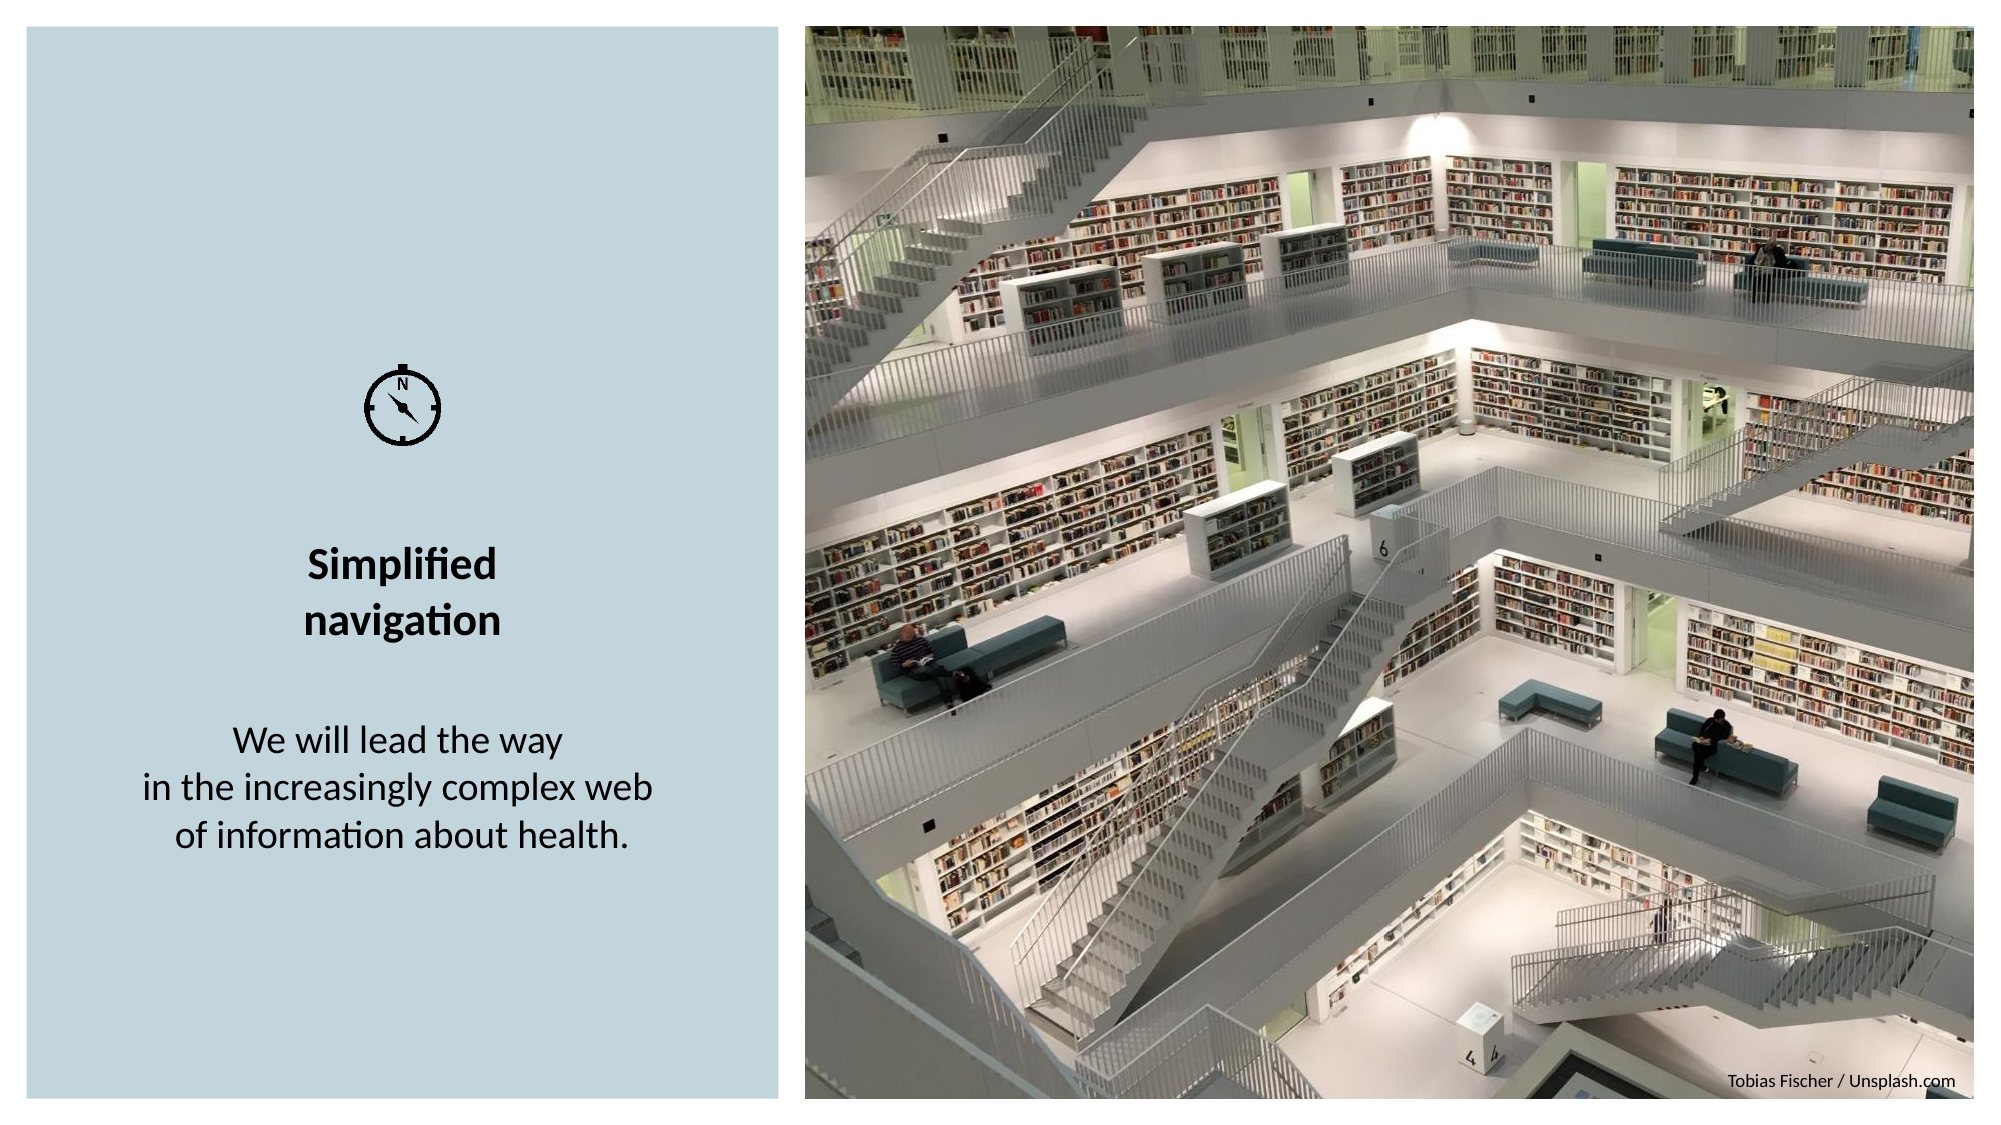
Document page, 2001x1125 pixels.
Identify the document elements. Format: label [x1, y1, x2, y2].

picture [364, 364, 441, 446]
picture [805, 26, 1974, 1099]
